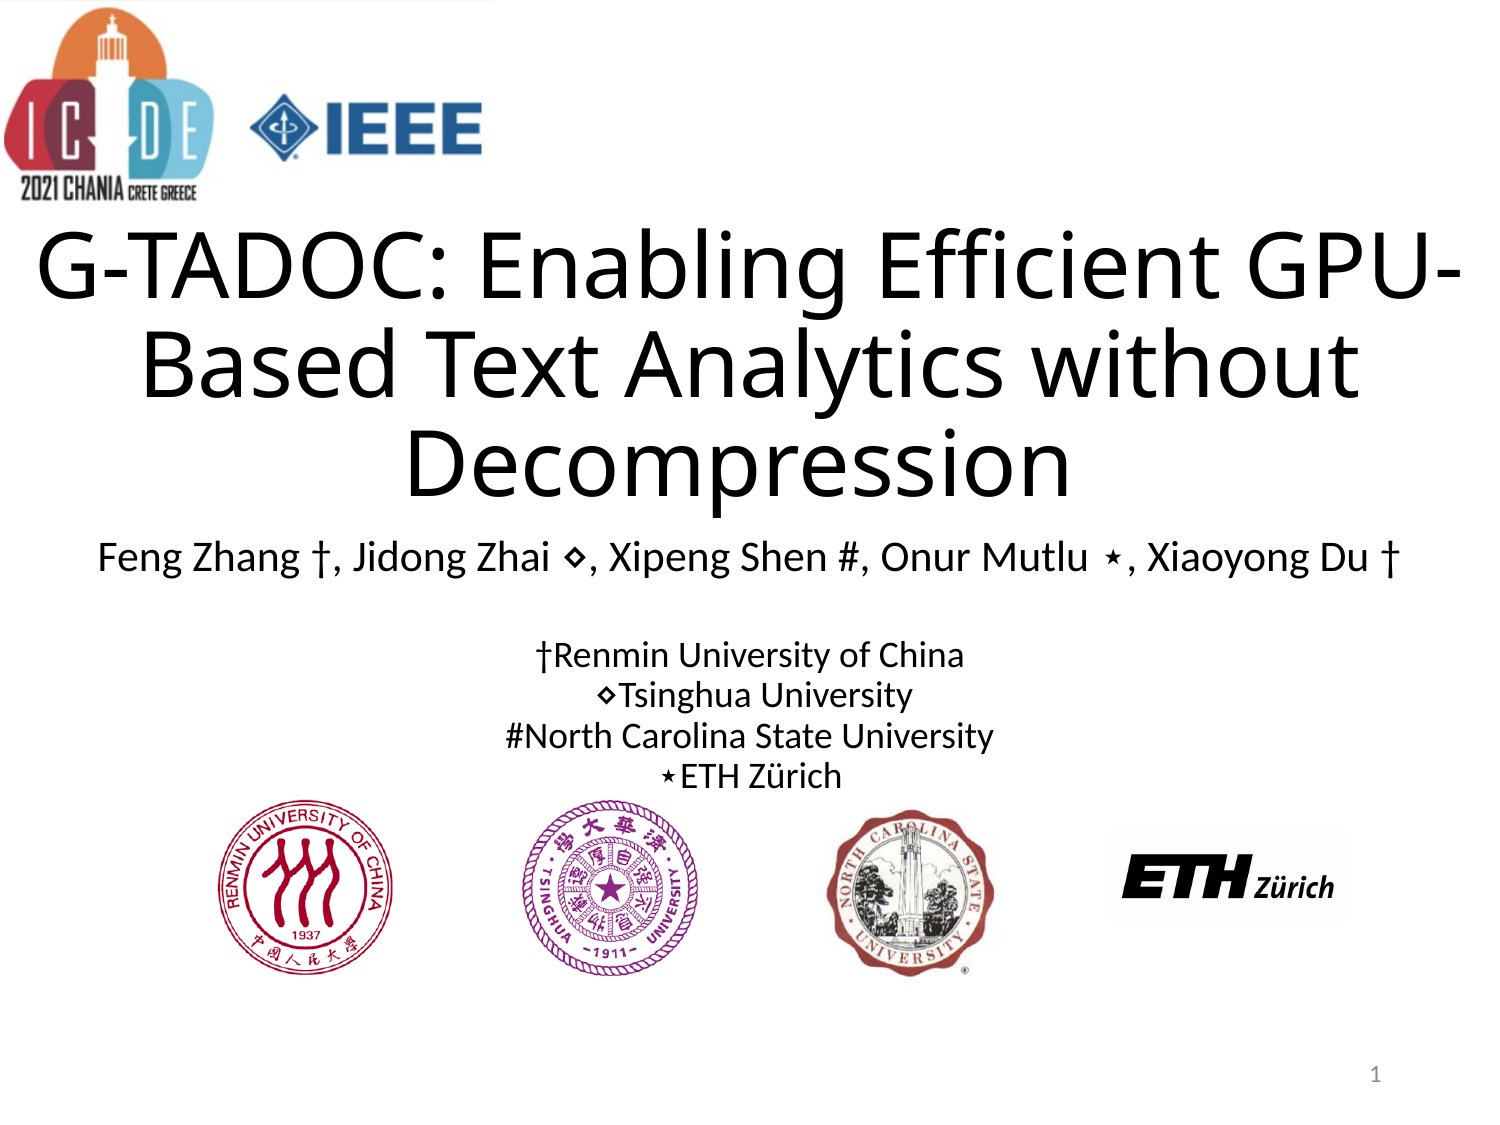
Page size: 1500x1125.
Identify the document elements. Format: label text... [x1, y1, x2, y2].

picture [814, 800, 1001, 985]
picture [217, 799, 393, 975]
text_box Feng Zhang †, Jidong Zhai ⋄, Xipeng Shen #, Onur Mutlu ⋆, Xiaoyong Du † †Renmin University of China ⋄Tsinghua University #North Carolina State University ⋆ETH Zürich [0, 525, 1500, 771]
slide_number 1 [1059, 1042, 1397, 1103]
picture [0, 0, 494, 209]
picture [1108, 828, 1347, 924]
title G-TADOC: Enabling Efficient GPU-Based Text Analytics without Decompression [0, 15, 1500, 525]
picture [522, 800, 698, 976]
